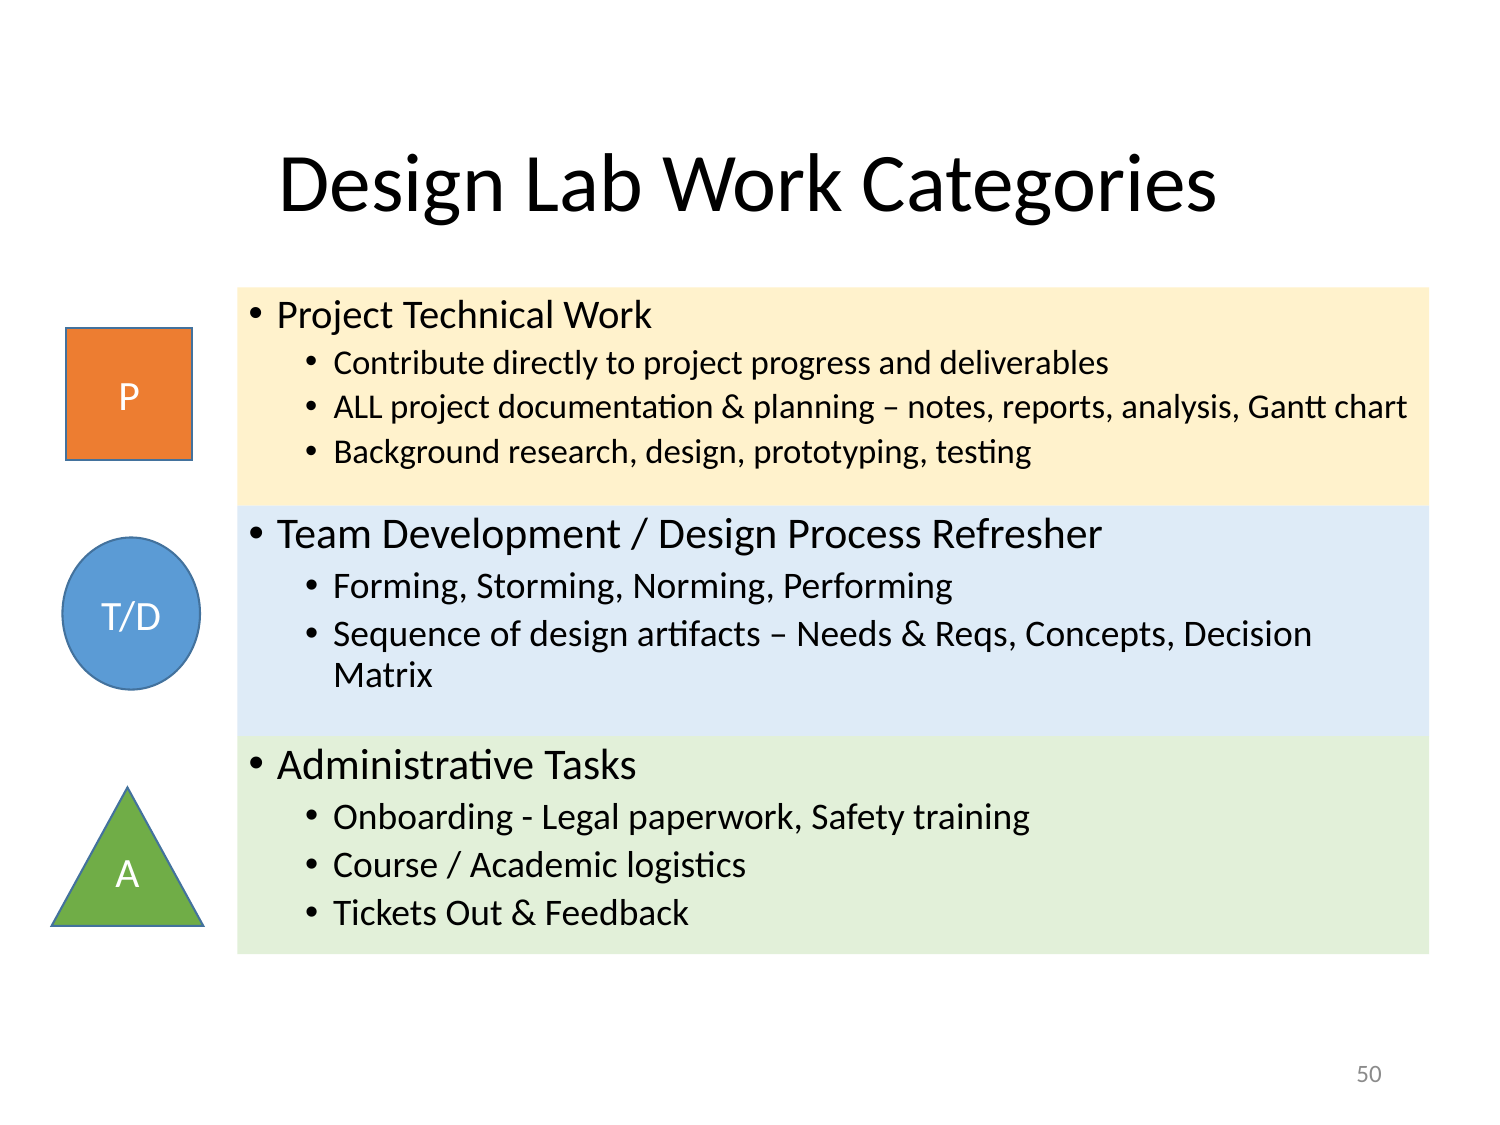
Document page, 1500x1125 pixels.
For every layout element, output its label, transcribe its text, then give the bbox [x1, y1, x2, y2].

slide_number 50 [1059, 1042, 1397, 1103]
text_box Project Technical Work Contribute directly to project progress and deliverables ALL project documentation & planning – notes, reports, analysis, Gantt chart Background research, design, prototyping, testing [237, 287, 1430, 505]
text_box Team Development / Design Process Refresher Forming, Storming, Norming, Performing Sequence of design artifacts – Needs & Reqs, Concepts, Decision Matrix [237, 505, 1430, 736]
text_box A [49, 785, 206, 927]
text_box P [65, 327, 193, 461]
text_box T/D [61, 536, 202, 691]
text_box Administrative Tasks Onboarding - Legal paperwork, Safety training Course / Academic logistics Tickets Out & Feedback [237, 736, 1430, 955]
title Design Lab Work Categories [101, 103, 1396, 267]
